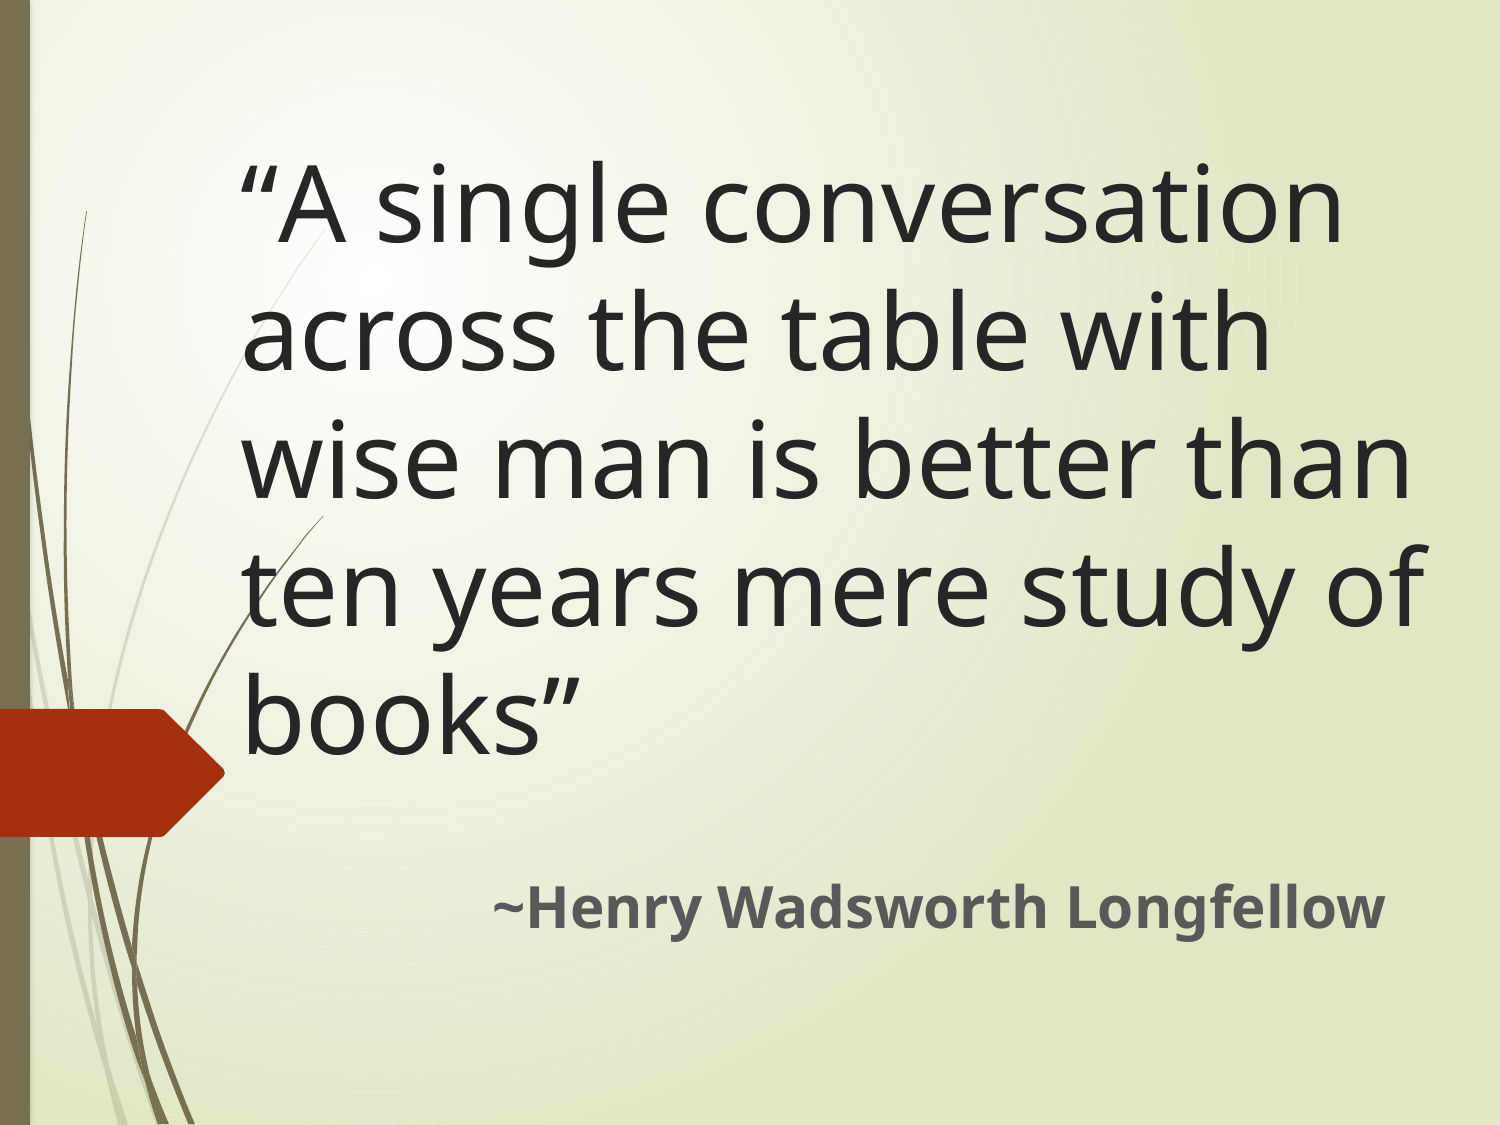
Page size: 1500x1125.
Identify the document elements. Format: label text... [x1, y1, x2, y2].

subtitle ~Henry Wadsworth Longfellow [318, 862, 1402, 1000]
title “A single conversation across the table with wise man is better than ten years mere study of books” [225, 125, 1463, 784]
